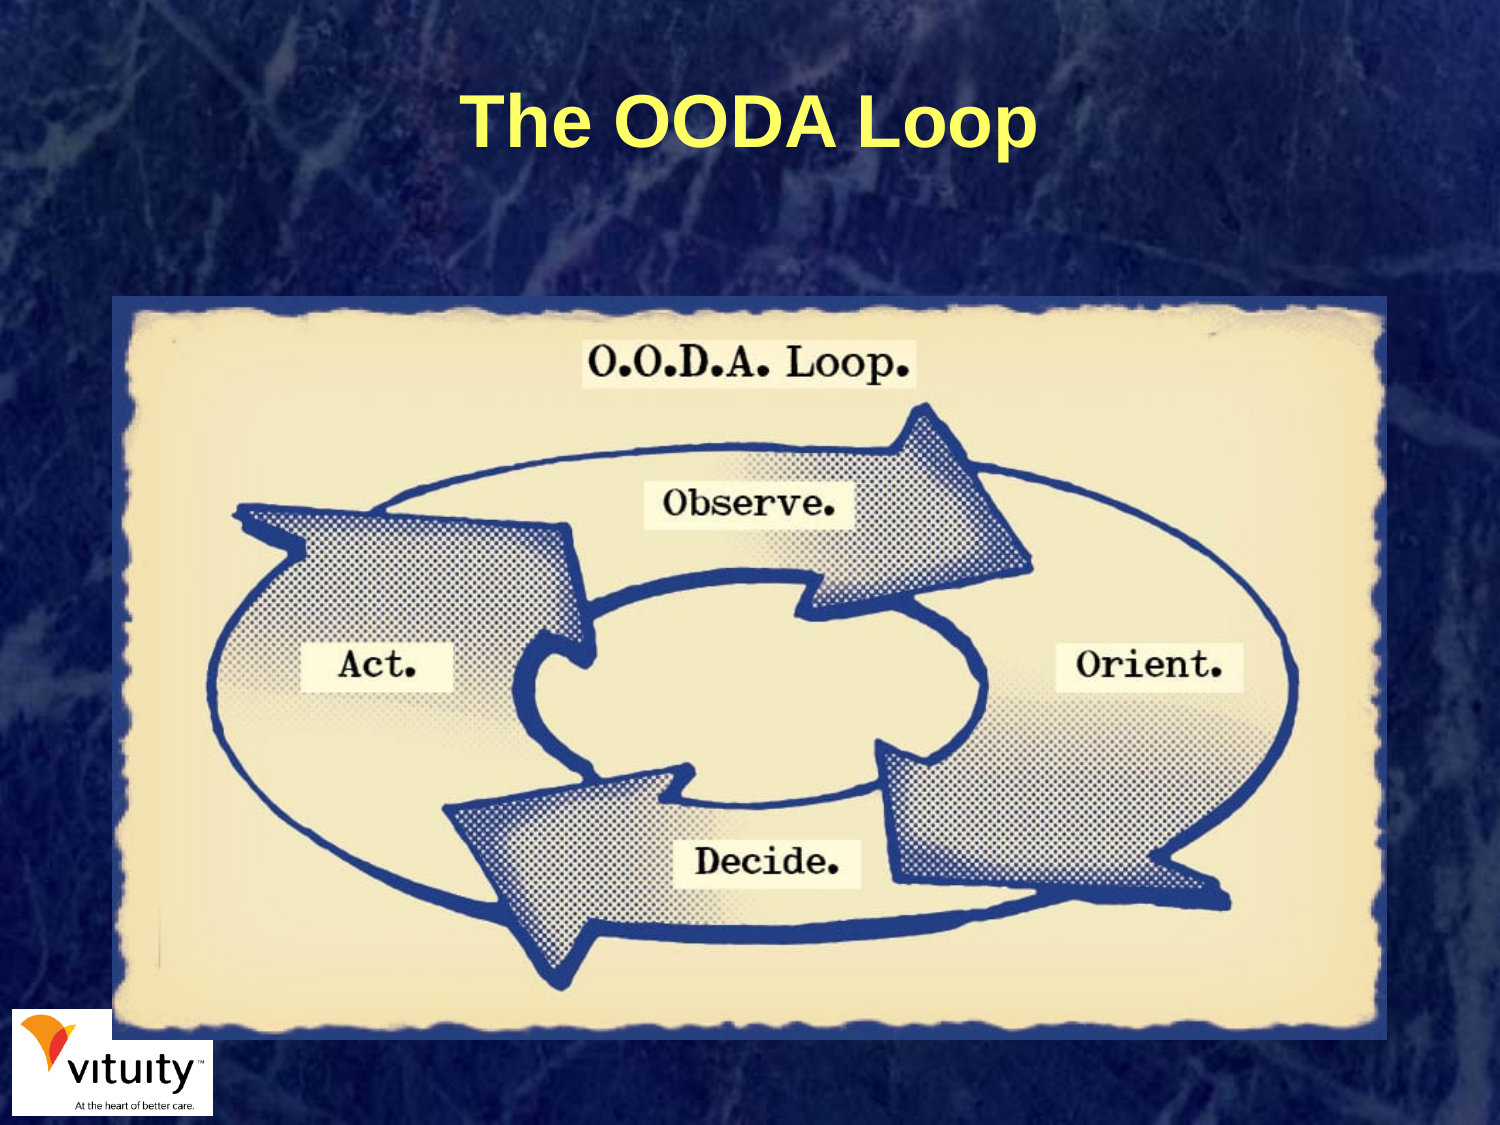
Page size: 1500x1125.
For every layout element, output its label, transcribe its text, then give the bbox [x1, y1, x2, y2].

picture [0, 0, 1500, 1125]
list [112, 285, 1388, 1051]
title The OODA Loop [112, 75, 1387, 263]
